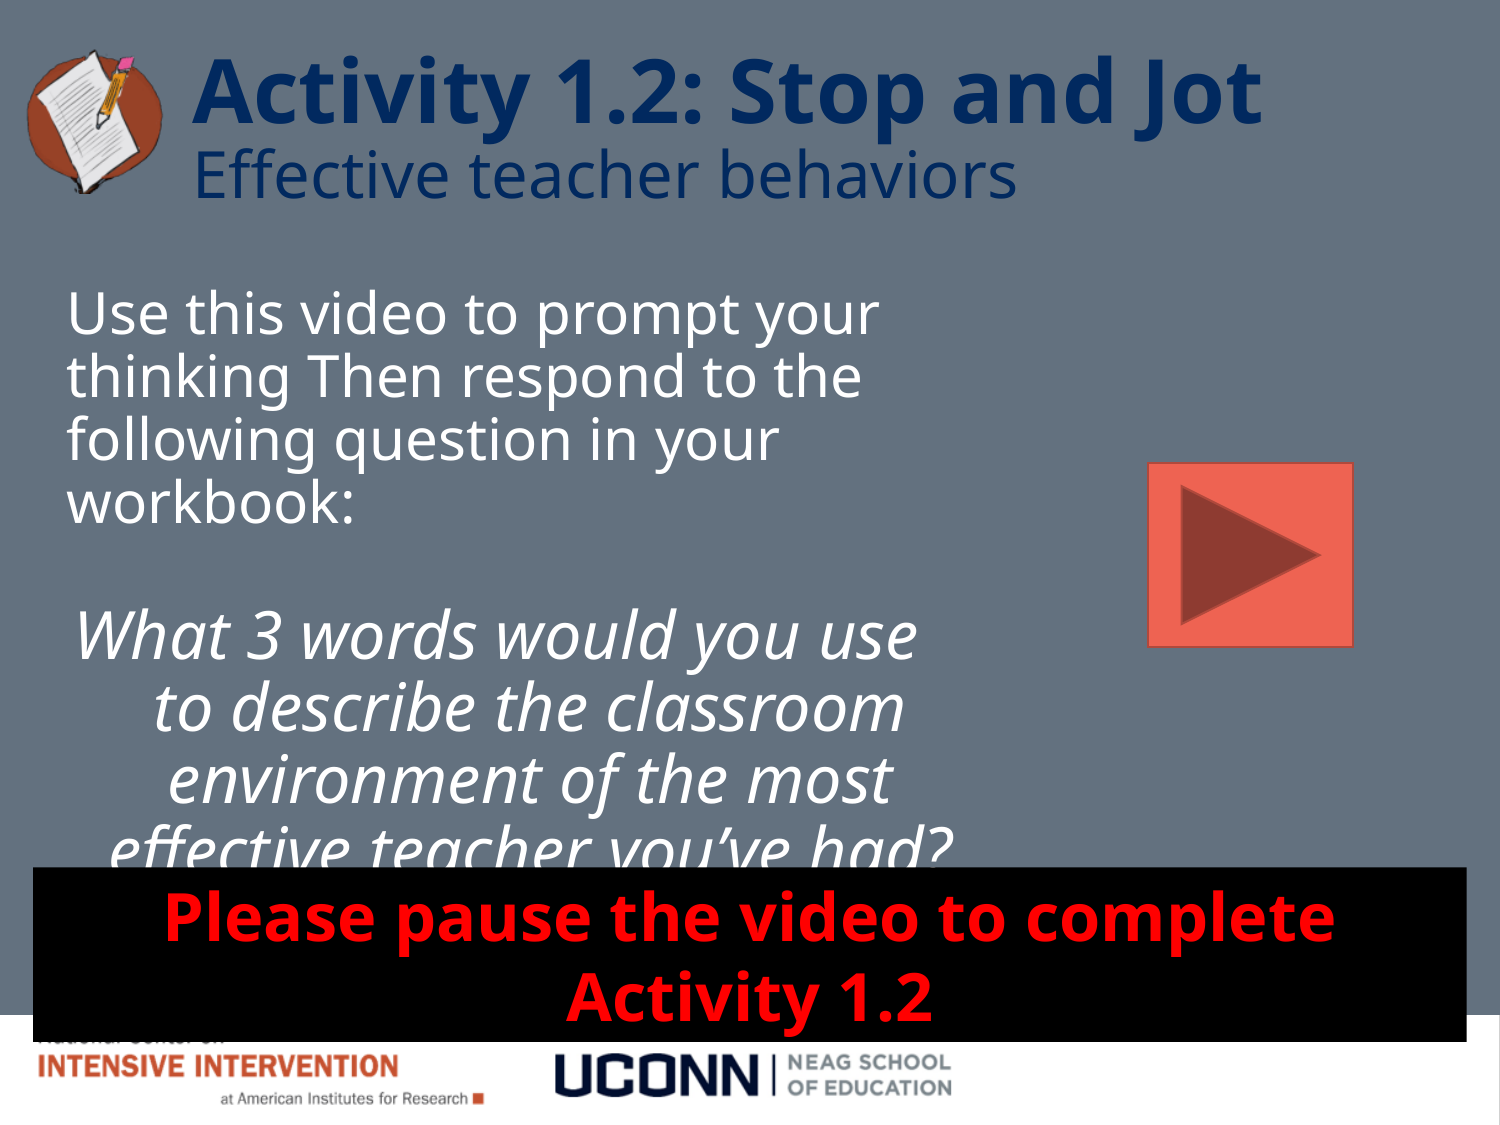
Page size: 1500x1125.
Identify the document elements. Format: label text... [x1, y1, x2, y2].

text_box [1147, 462, 1354, 648]
picture [0, 1015, 1500, 1125]
title Activity 1.2: Stop and Jot Effective teacher behaviors [177, 38, 1483, 222]
list Use this video to prompt your thinking Then respond to the following question in your workbook: What 3 words would you use to describe the classroom environment of the most effective teacher you’ve had? [51, 276, 1011, 867]
picture [18, 46, 173, 194]
text_box Please pause the video to complete Activity 1.2 [33, 867, 1467, 1042]
